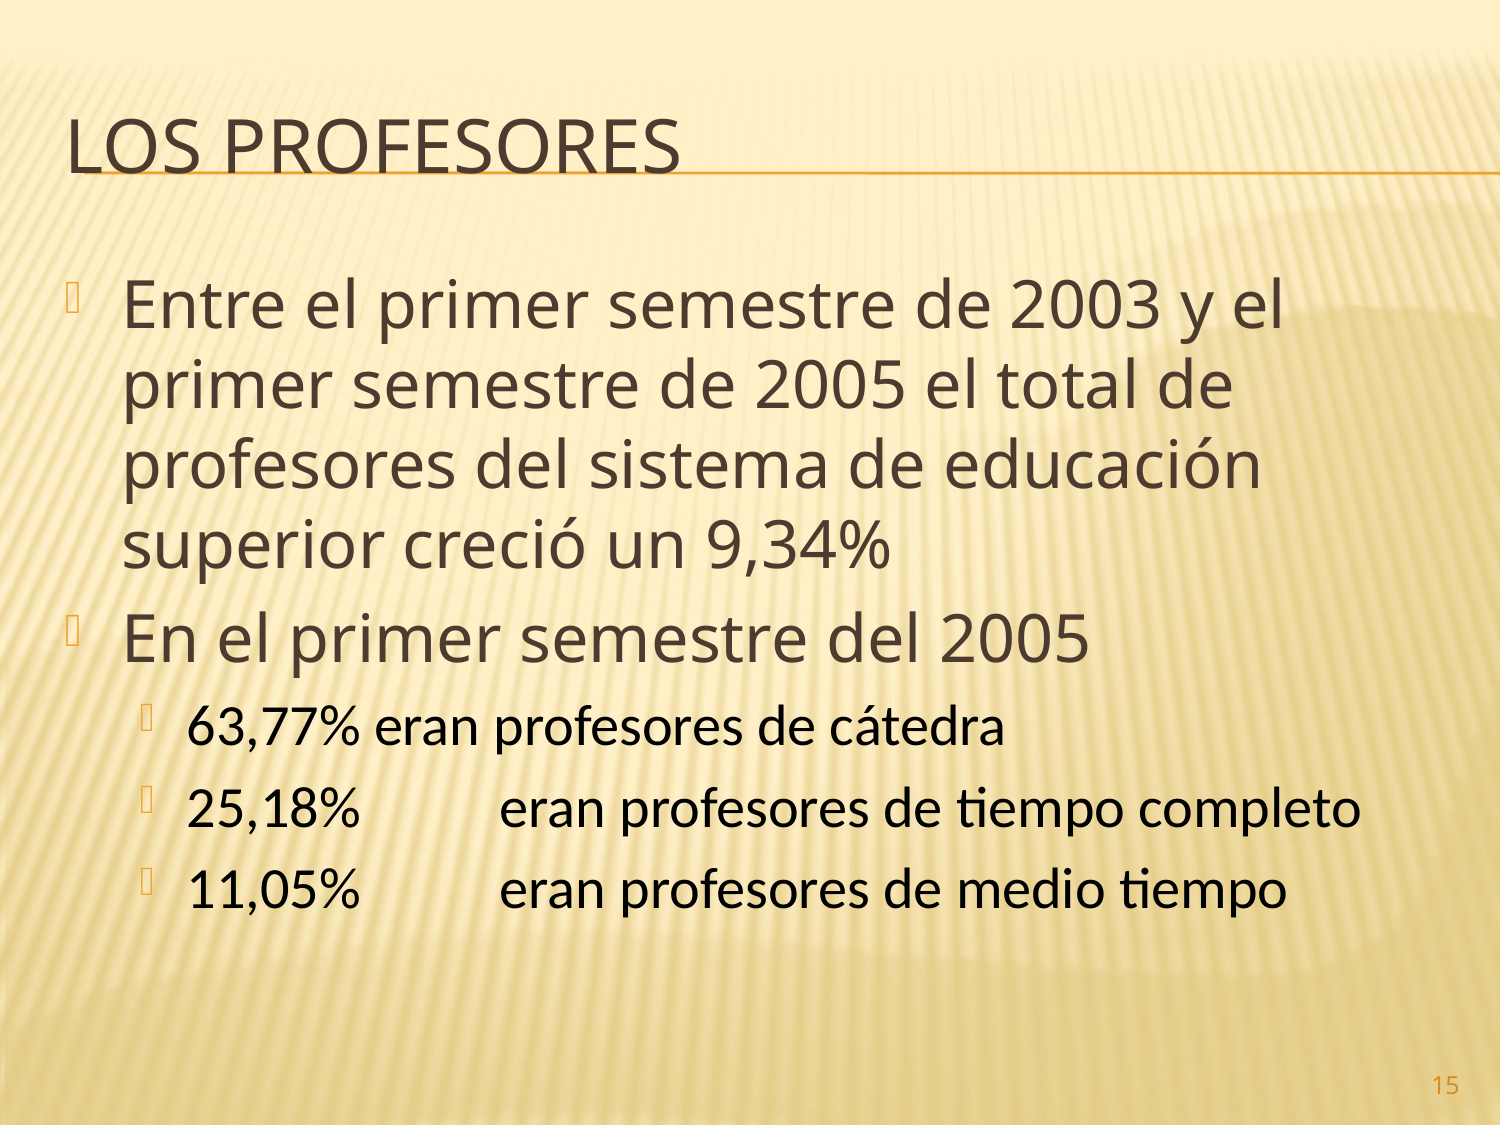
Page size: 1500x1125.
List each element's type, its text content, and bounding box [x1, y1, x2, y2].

slide_number 15 [1350, 1061, 1475, 1103]
list Entre el primer semestre de 2003 y el primer semestre de 2005 el total de profesores del sistema de educación superior creció un 9,34% En el primer semestre del 2005 63,77% eran profesores de cátedra 25,18% eran profesores de tiempo completo 11,05% eran profesores de medio tiempo [50, 254, 1475, 998]
title Los profesores [50, 75, 1475, 213]
